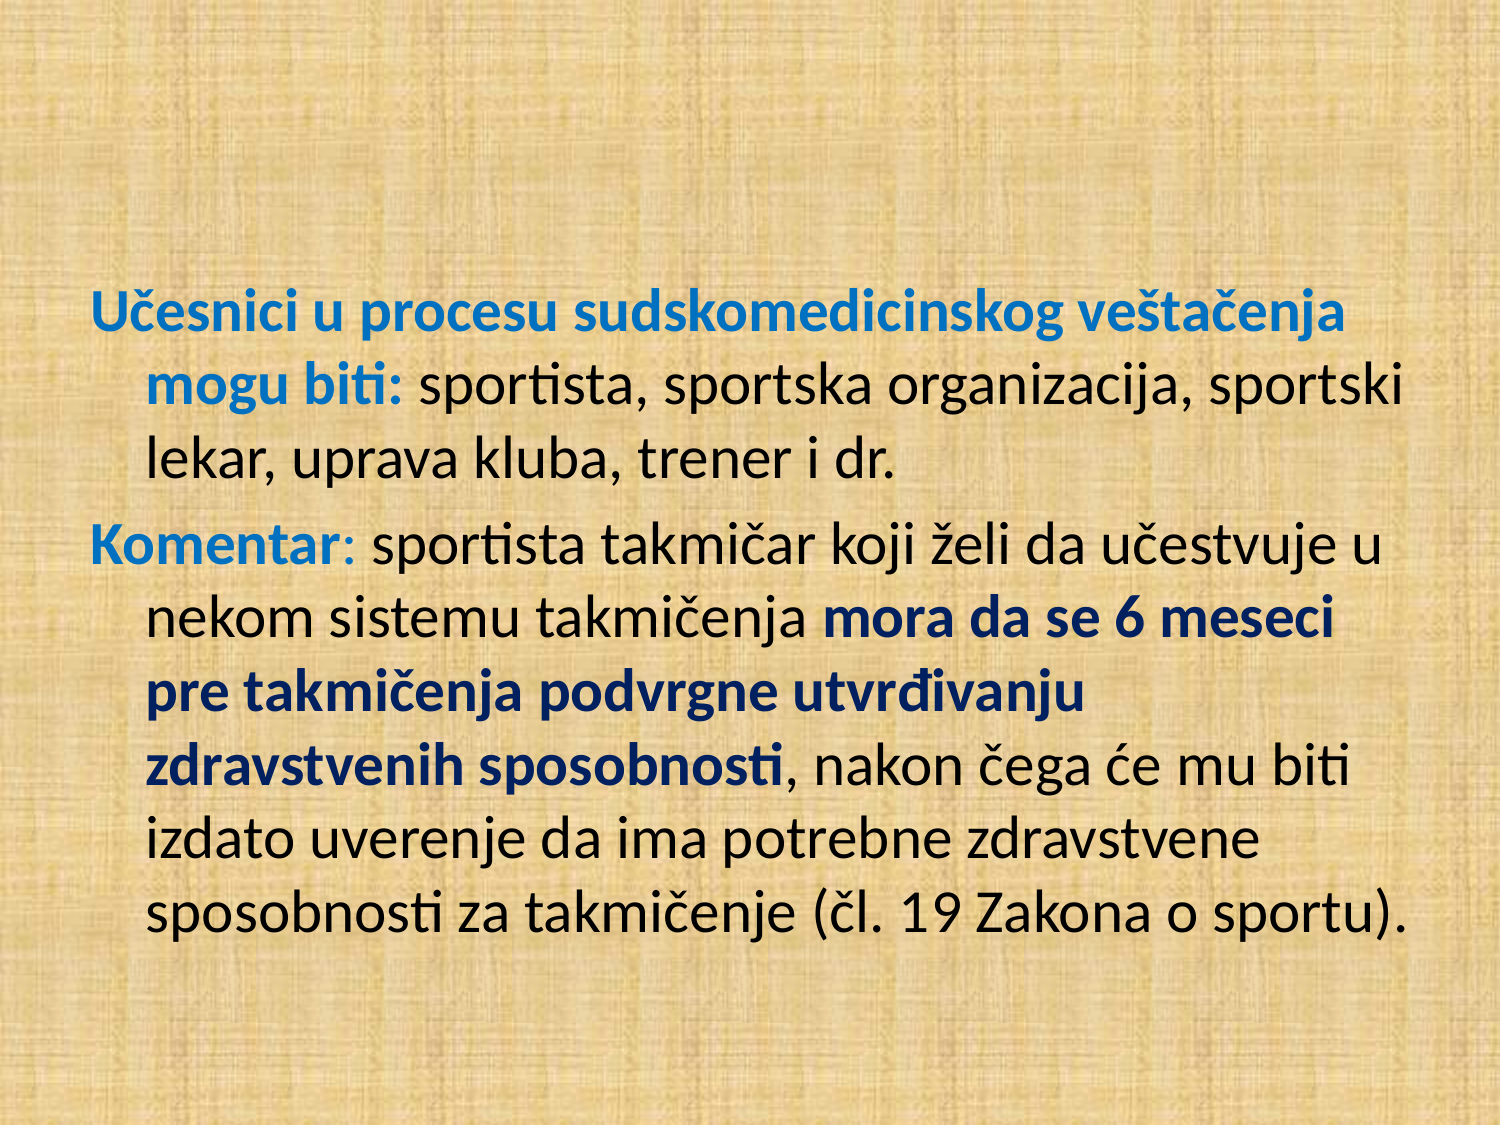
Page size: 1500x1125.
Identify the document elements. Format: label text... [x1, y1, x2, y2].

picture [0, 0, 1500, 1125]
list Učesnici u procesu sudskomedicinskog veštačenja mogu biti: sportista, sportska organizacija, sportski lekar, uprava kluba, trener i dr. Komentar: sportista takmičar koji želi da učestvuje u nekom sistemu takmičenja mora da se 6 meseci pre takmičenja podvrgne utvrđivanju zdravstvenih sposobnosti, nakon čega će mu biti izdato uverenje da ima potrebne zdravstvene sposobnosti za takmičenje (čl. 19 Zakona o sportu). [75, 262, 1425, 1005]
